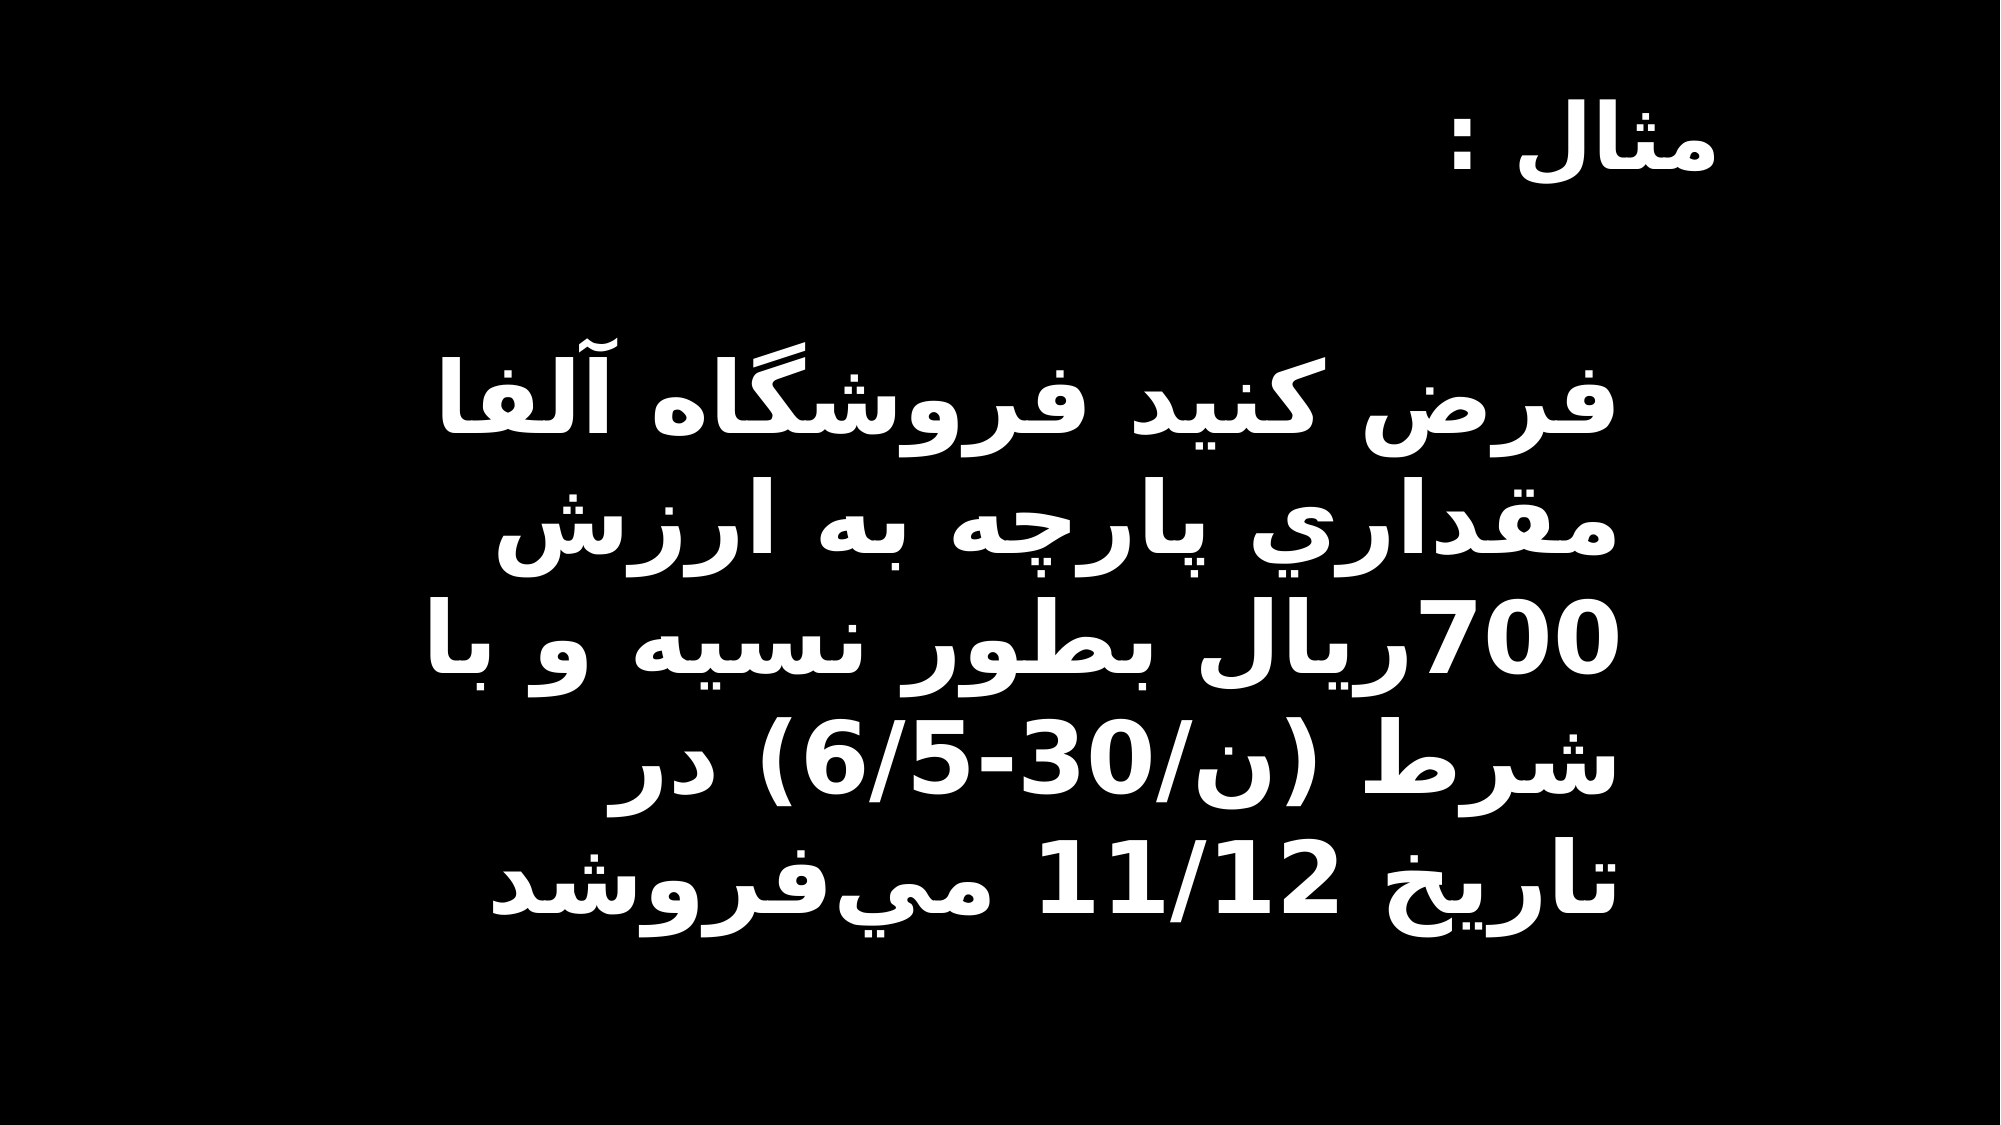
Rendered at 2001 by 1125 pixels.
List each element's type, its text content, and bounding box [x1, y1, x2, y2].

text_box مثال : [1429, 70, 1737, 196]
text_box فرض كنيد فروشگاه آلفا مقداري پارچه به ارزش 700ريال بطور نسيه و با شرط (ن/30-6/5) در تاريخ 11/12 مي‌فروشد [373, 326, 1638, 941]
